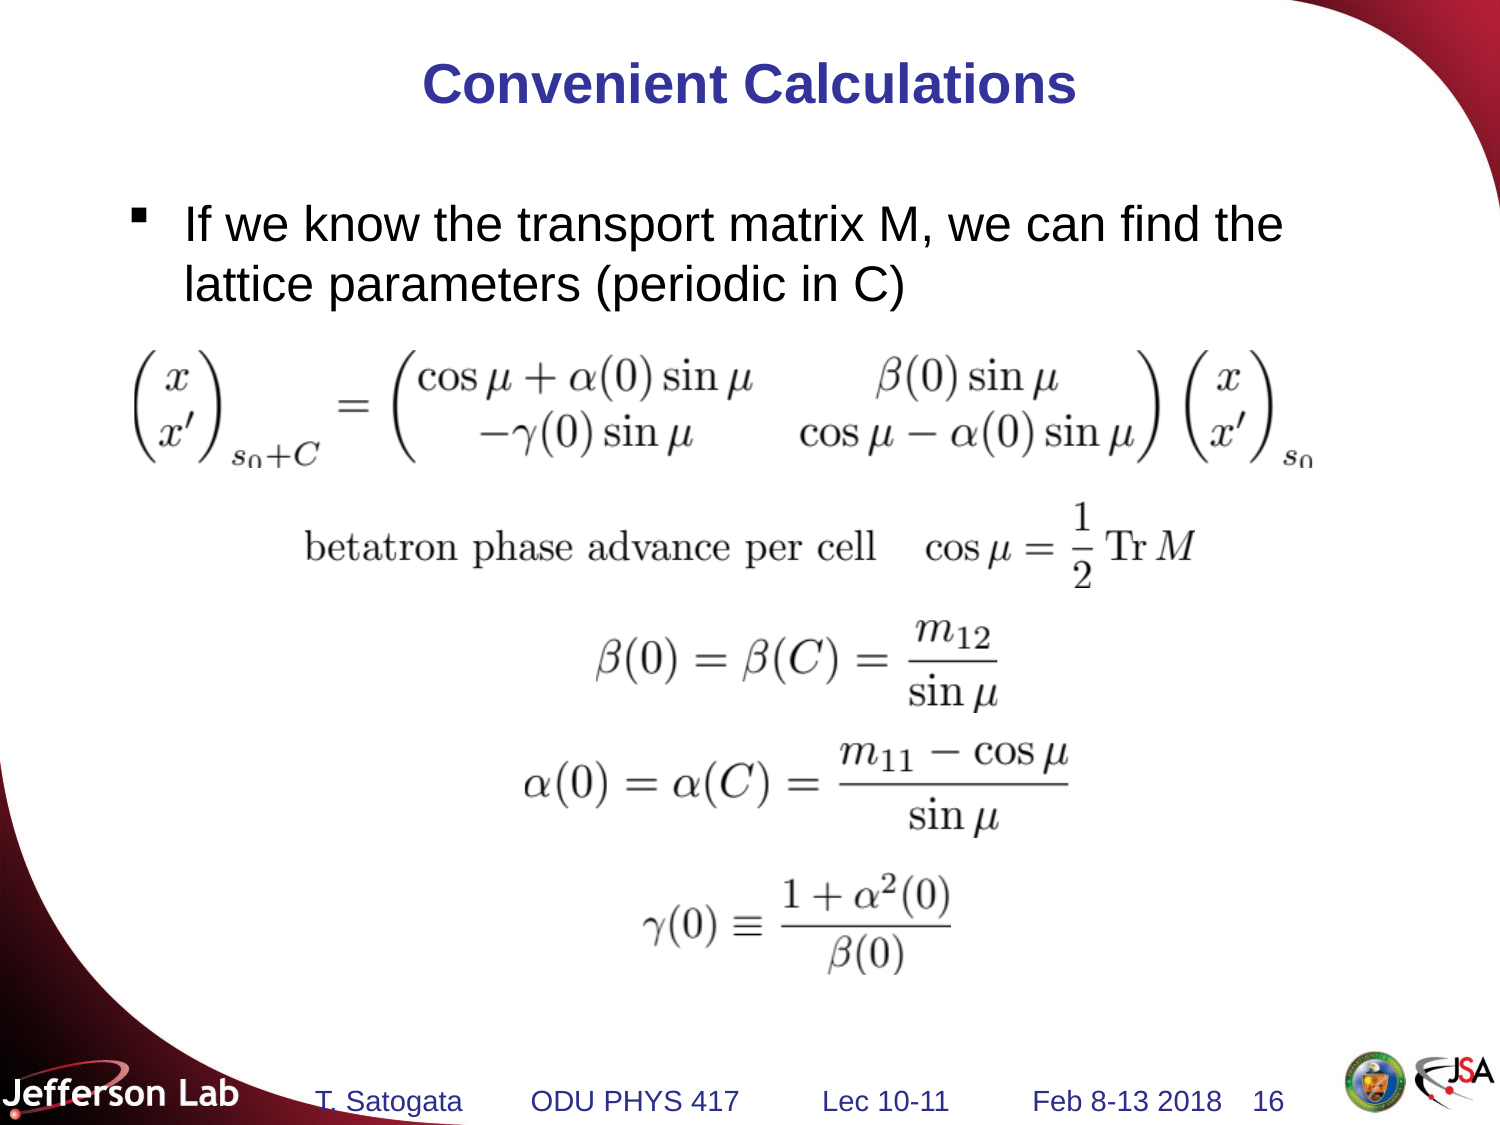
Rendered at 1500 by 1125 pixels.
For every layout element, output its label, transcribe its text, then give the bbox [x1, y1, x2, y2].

picture [0, 0, 1500, 1125]
title Convenient Calculations [112, 24, 1388, 138]
list If we know the transport matrix M, we can find the lattice parameters (periodic in C) [112, 183, 1388, 1000]
